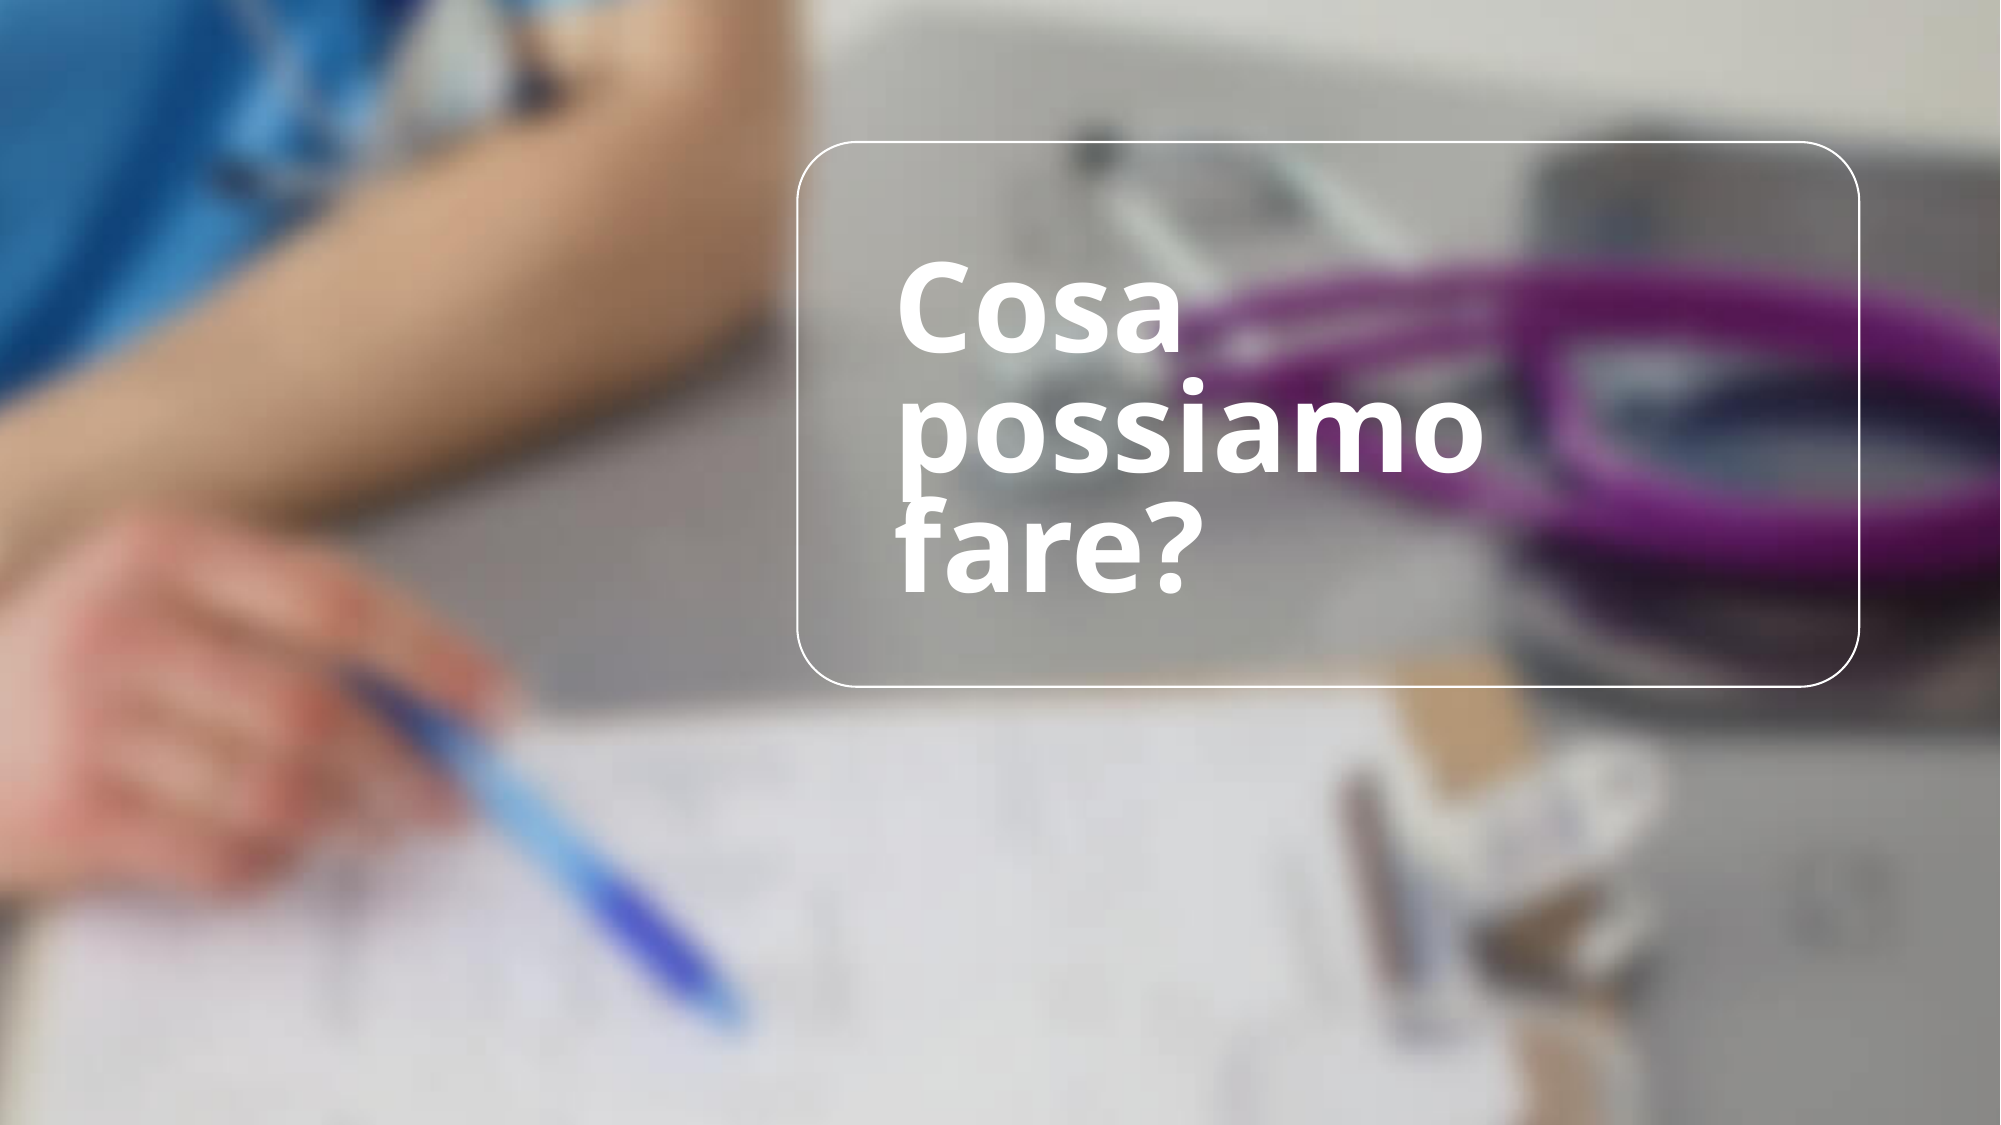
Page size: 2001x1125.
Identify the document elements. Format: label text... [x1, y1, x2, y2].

picture [0, 0, 2000, 1125]
title Cosa possiamo fare? [893, 314, 1761, 560]
